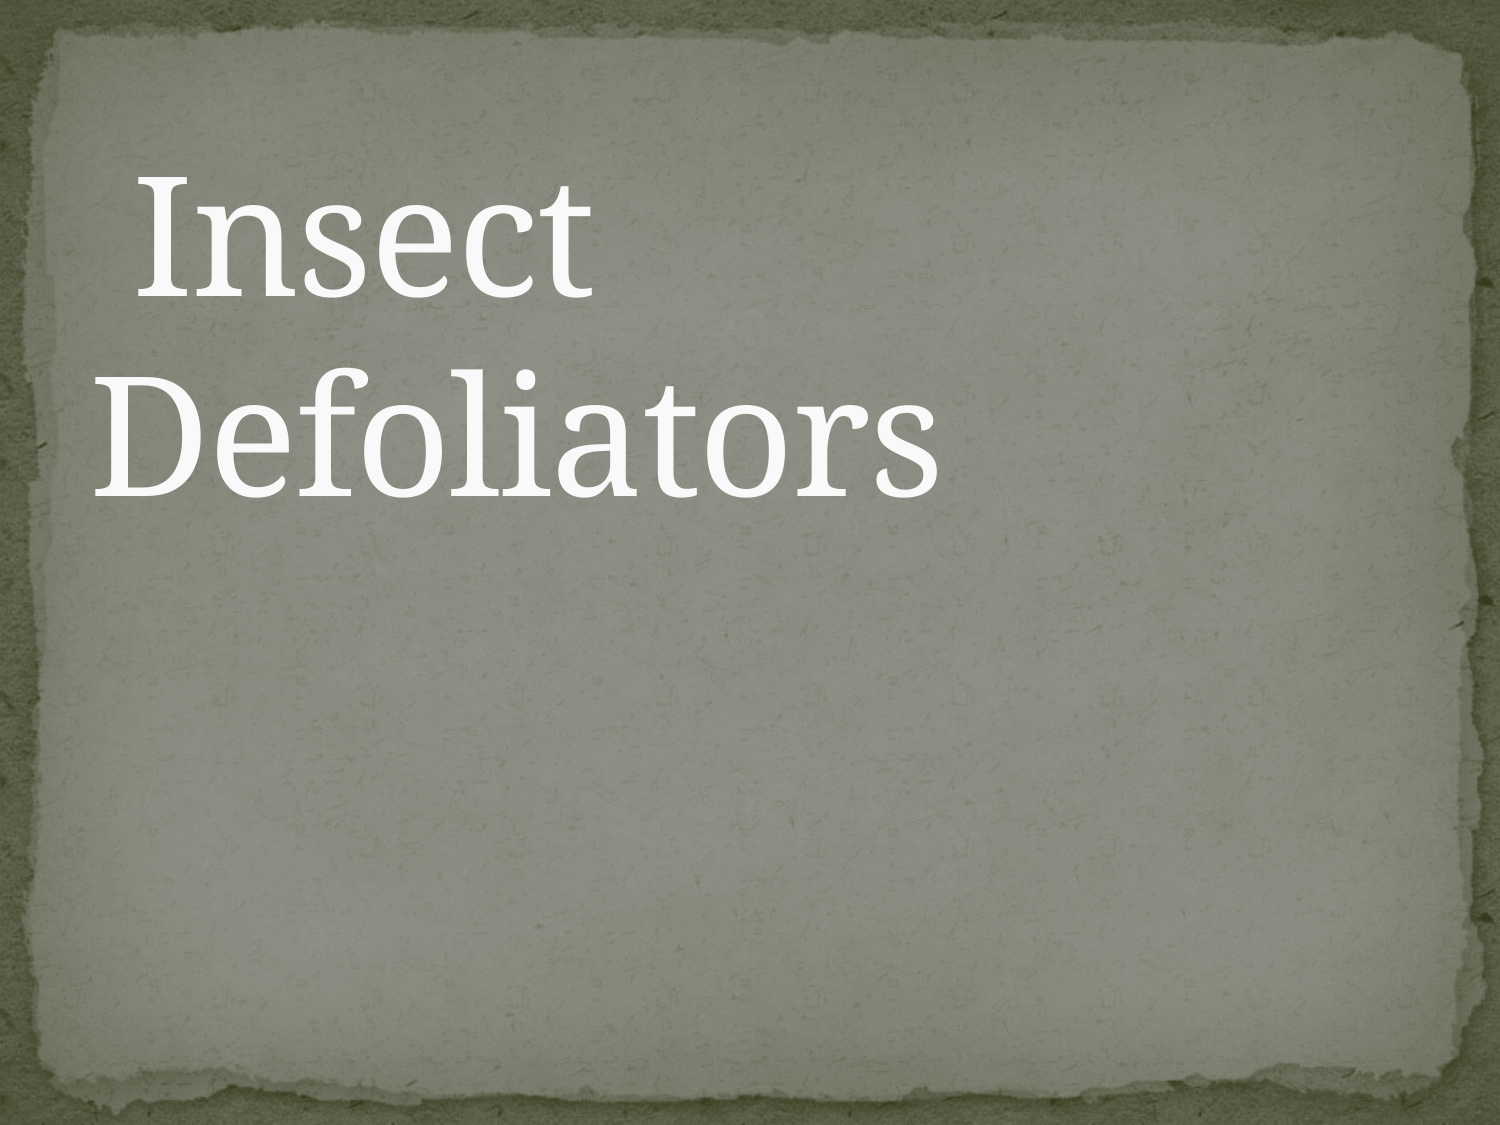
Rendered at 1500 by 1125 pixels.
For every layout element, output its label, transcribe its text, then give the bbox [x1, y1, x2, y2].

title Insect Defoliators [74, 349, 1425, 538]
